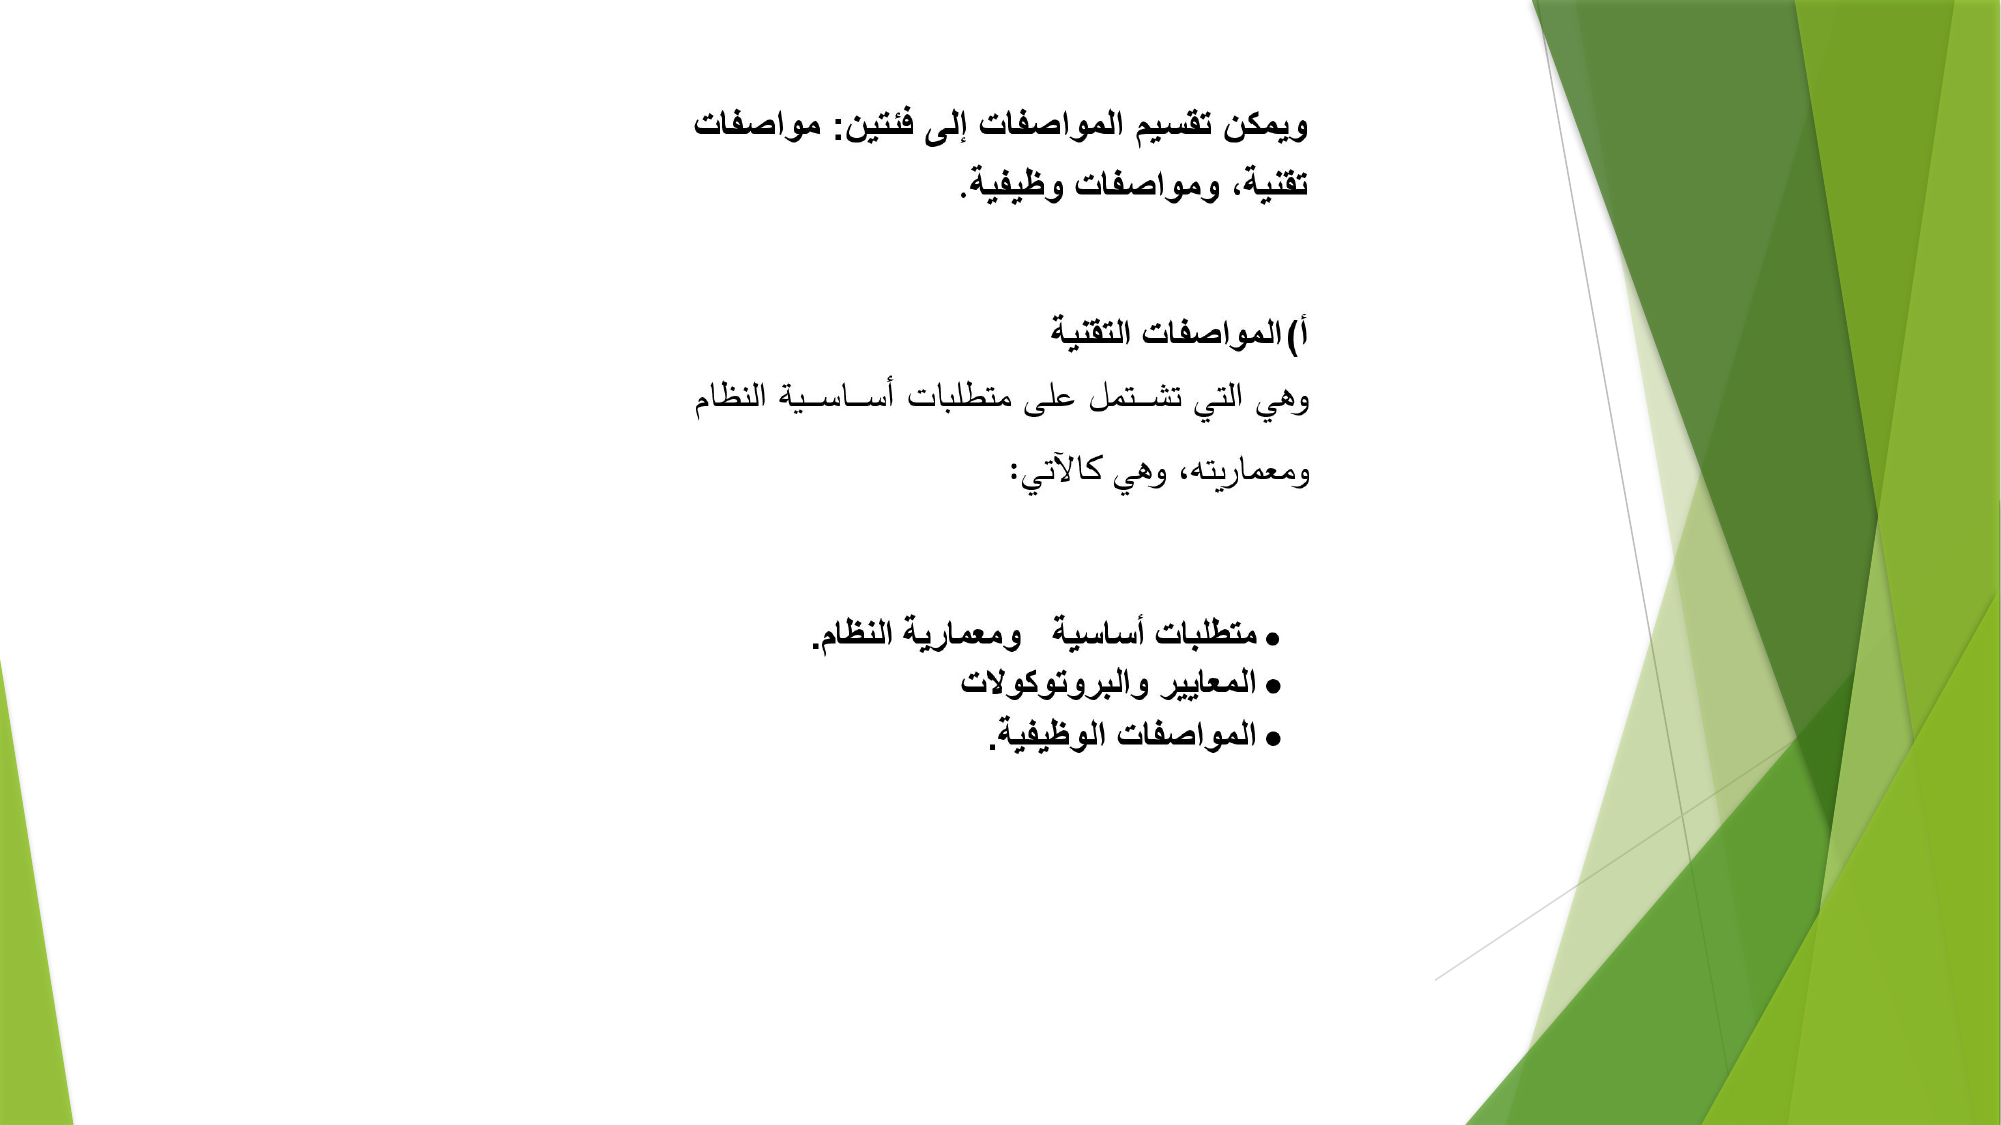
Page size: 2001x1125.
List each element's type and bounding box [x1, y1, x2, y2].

picture [564, 0, 1436, 1125]
